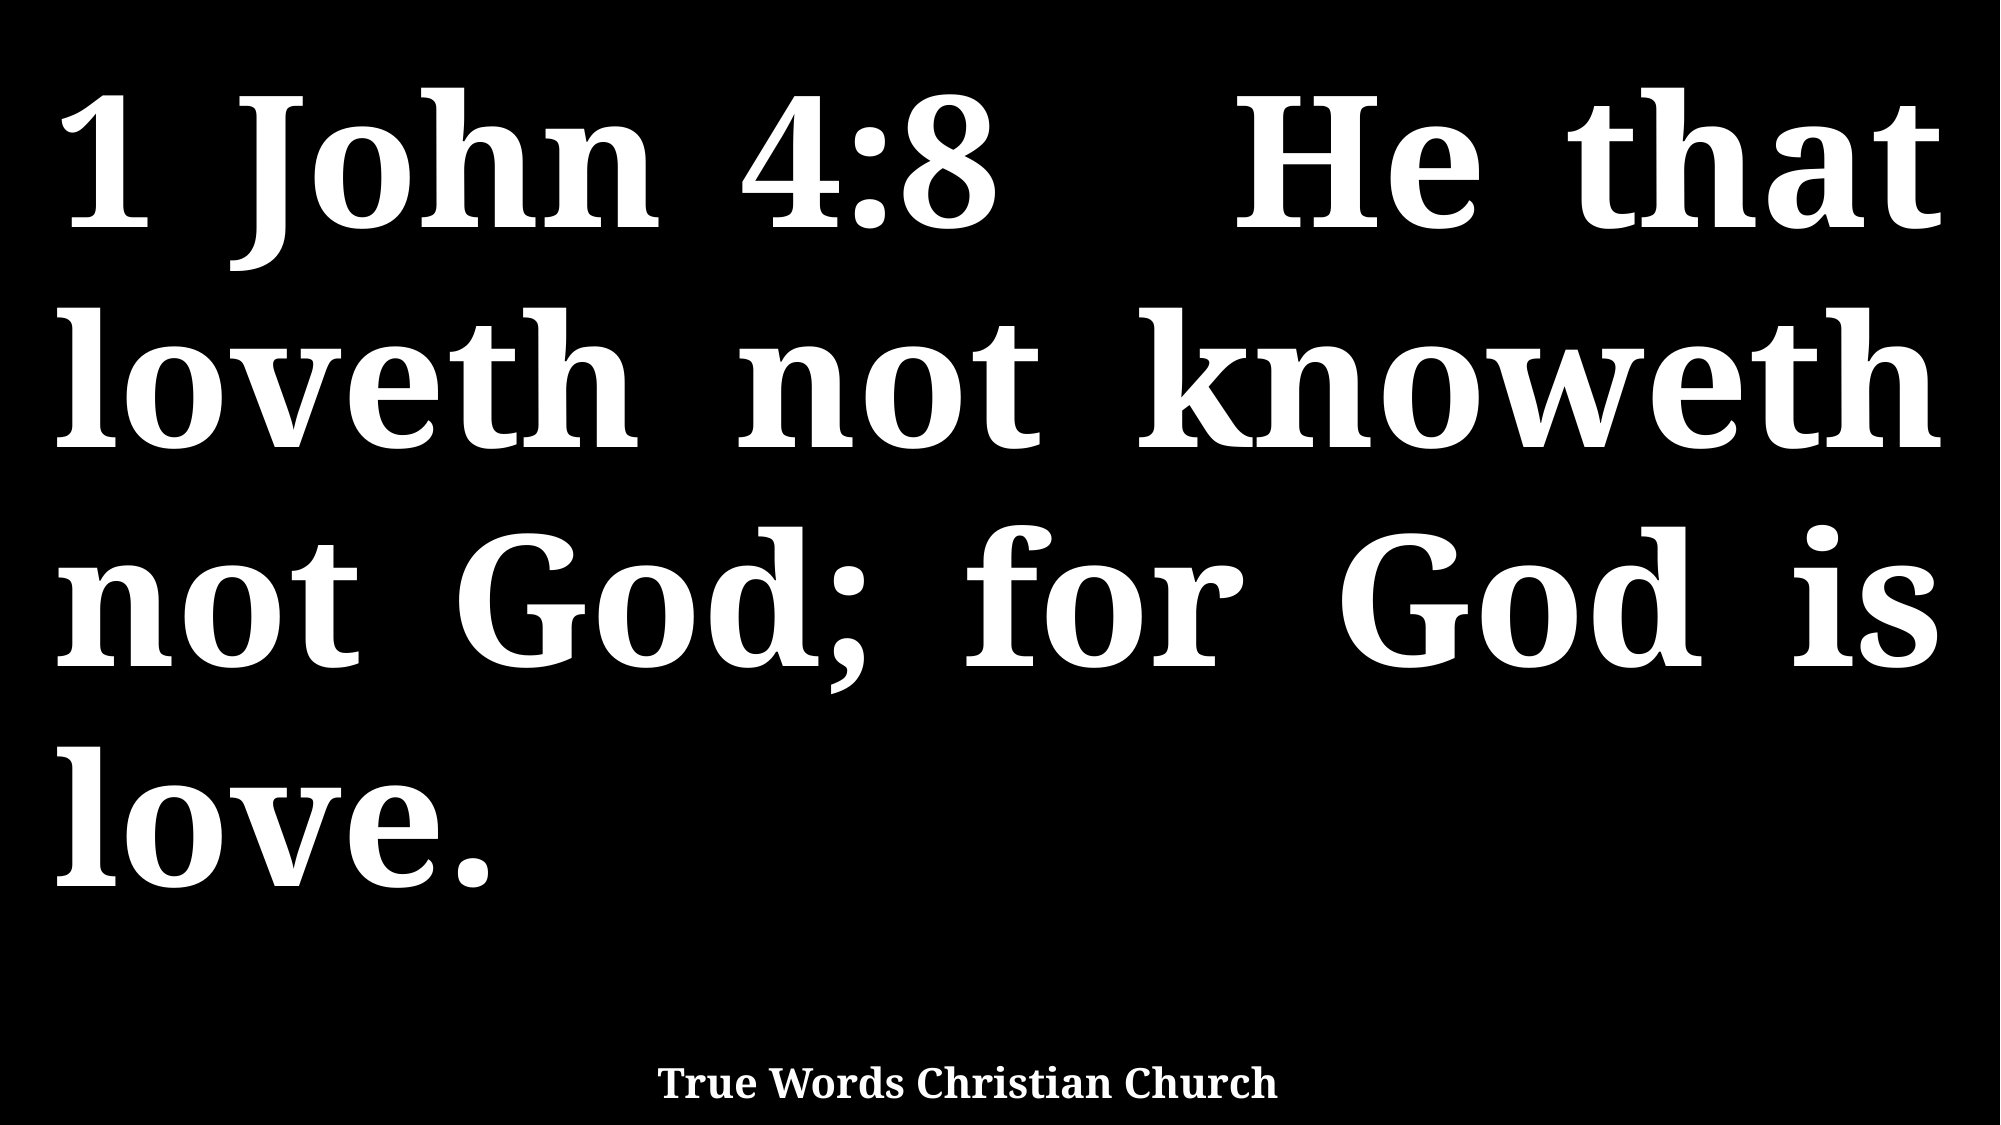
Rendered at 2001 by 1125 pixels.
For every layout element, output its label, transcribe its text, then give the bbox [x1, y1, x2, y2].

text_box 1 John 4:8 He that loveth not knoweth not God; for God is love. [39, 36, 1961, 931]
text_box True Words Christian Church [642, 1049, 1294, 1114]
